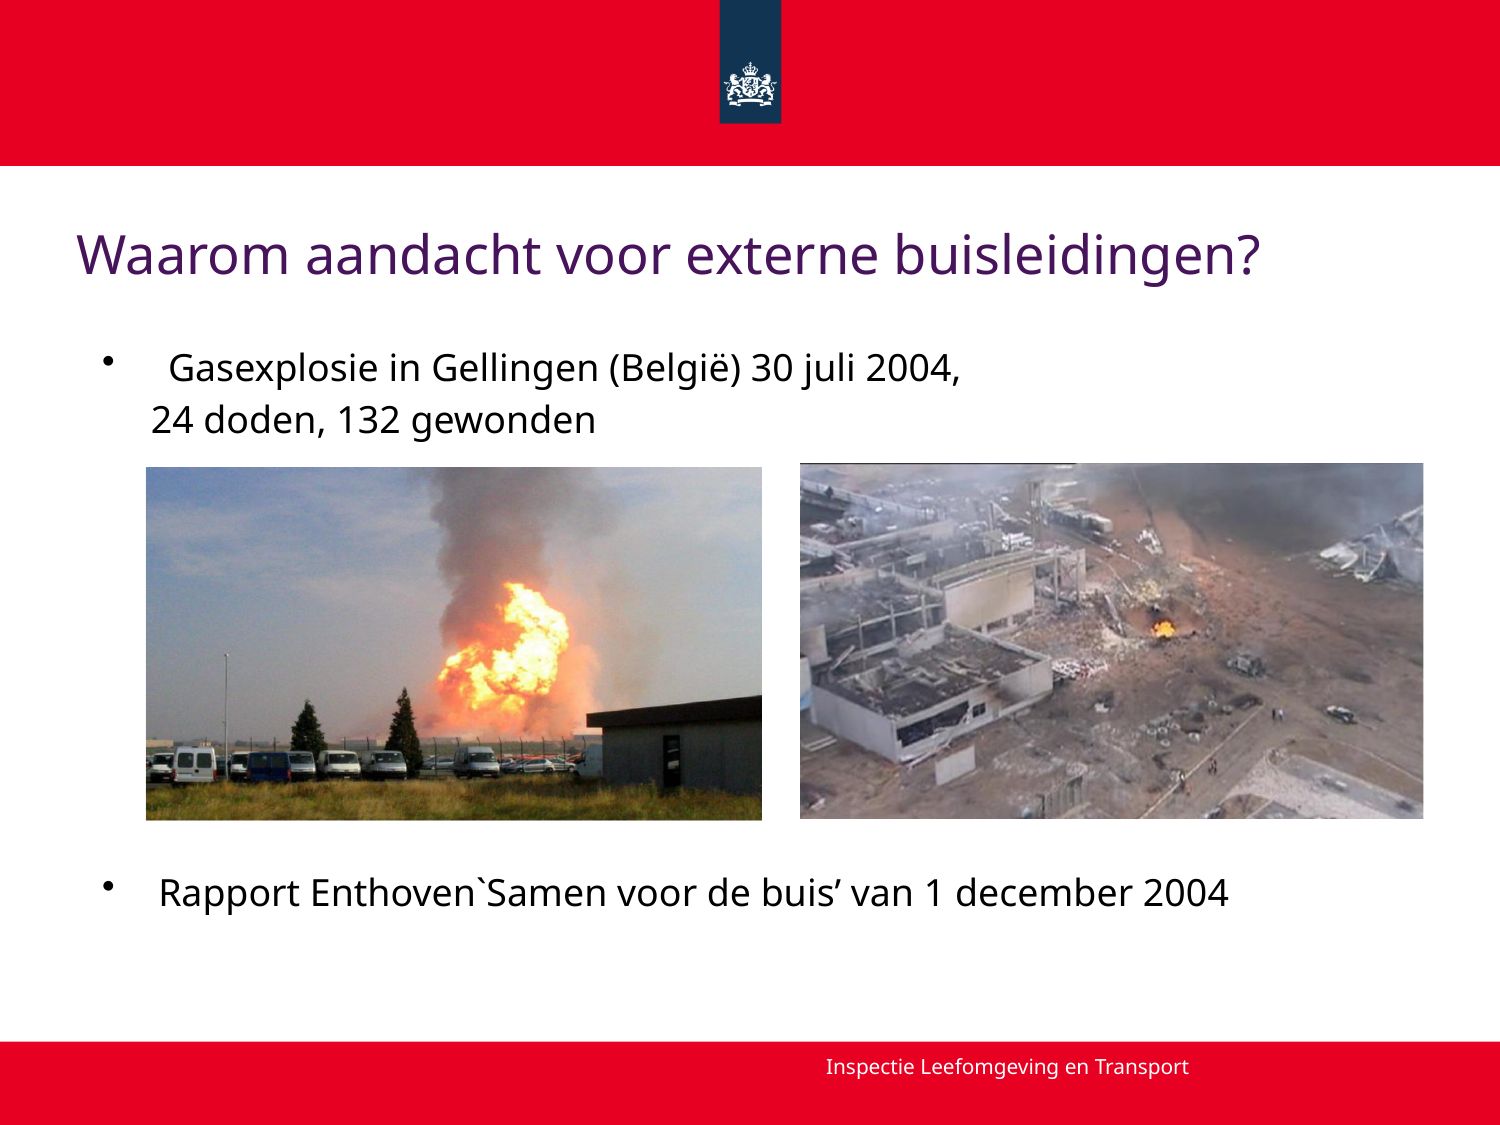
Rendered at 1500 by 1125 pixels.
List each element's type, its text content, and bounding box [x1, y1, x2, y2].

picture [145, 466, 763, 822]
title Waarom aandacht voor externe buisleidingen? [76, 212, 1455, 294]
picture [799, 462, 1424, 819]
picture [717, 0, 783, 125]
list Gasexplosie in Gellingen (België) 30 juli 2004, 24 doden, 132 gewonden Rapport Enthoven`Samen voor de buis’ van 1 december 2004 [101, 343, 1434, 1001]
